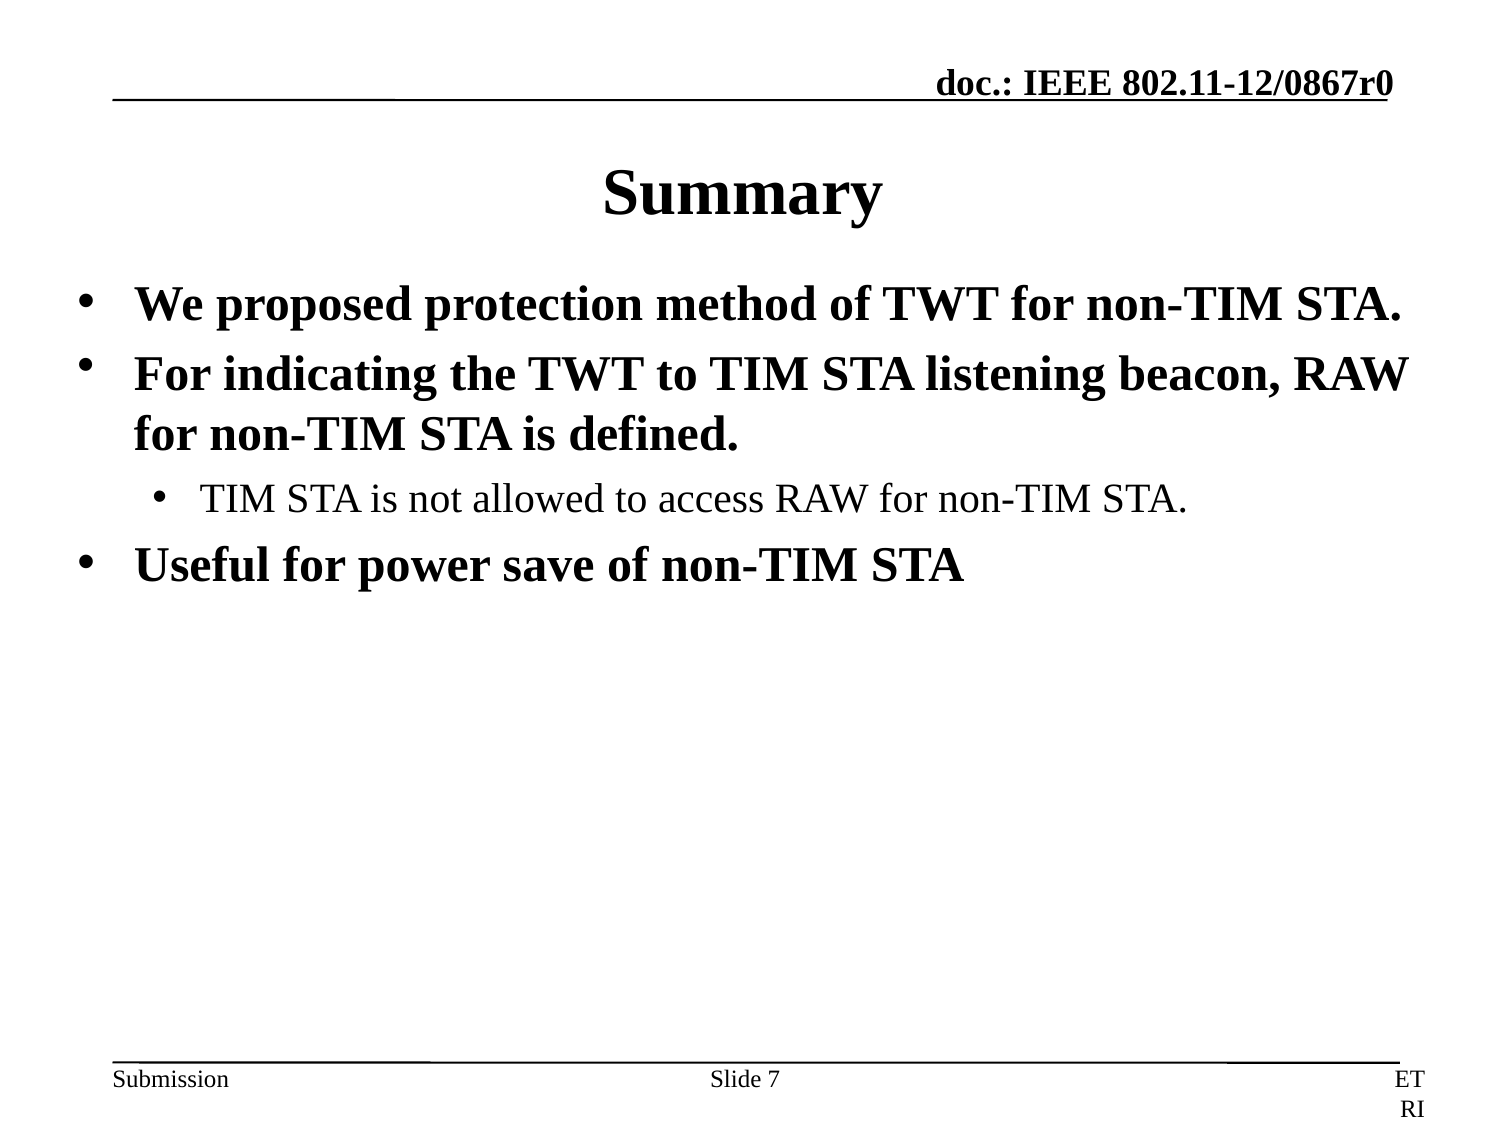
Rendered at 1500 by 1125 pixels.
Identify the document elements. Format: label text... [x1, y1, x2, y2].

slide_number Slide 7 [702, 1061, 788, 1093]
list We proposed protection method of TWT for non-TIM STA. For indicating the TWT to TIM STA listening beacon, RAW for non-TIM STA is defined. TIM STA is not allowed to access RAW for non-TIM STA. Useful for power save of non-TIM STA [62, 263, 1426, 963]
title Summary [62, 112, 1426, 263]
footer ETRI [1380, 1061, 1426, 1093]
